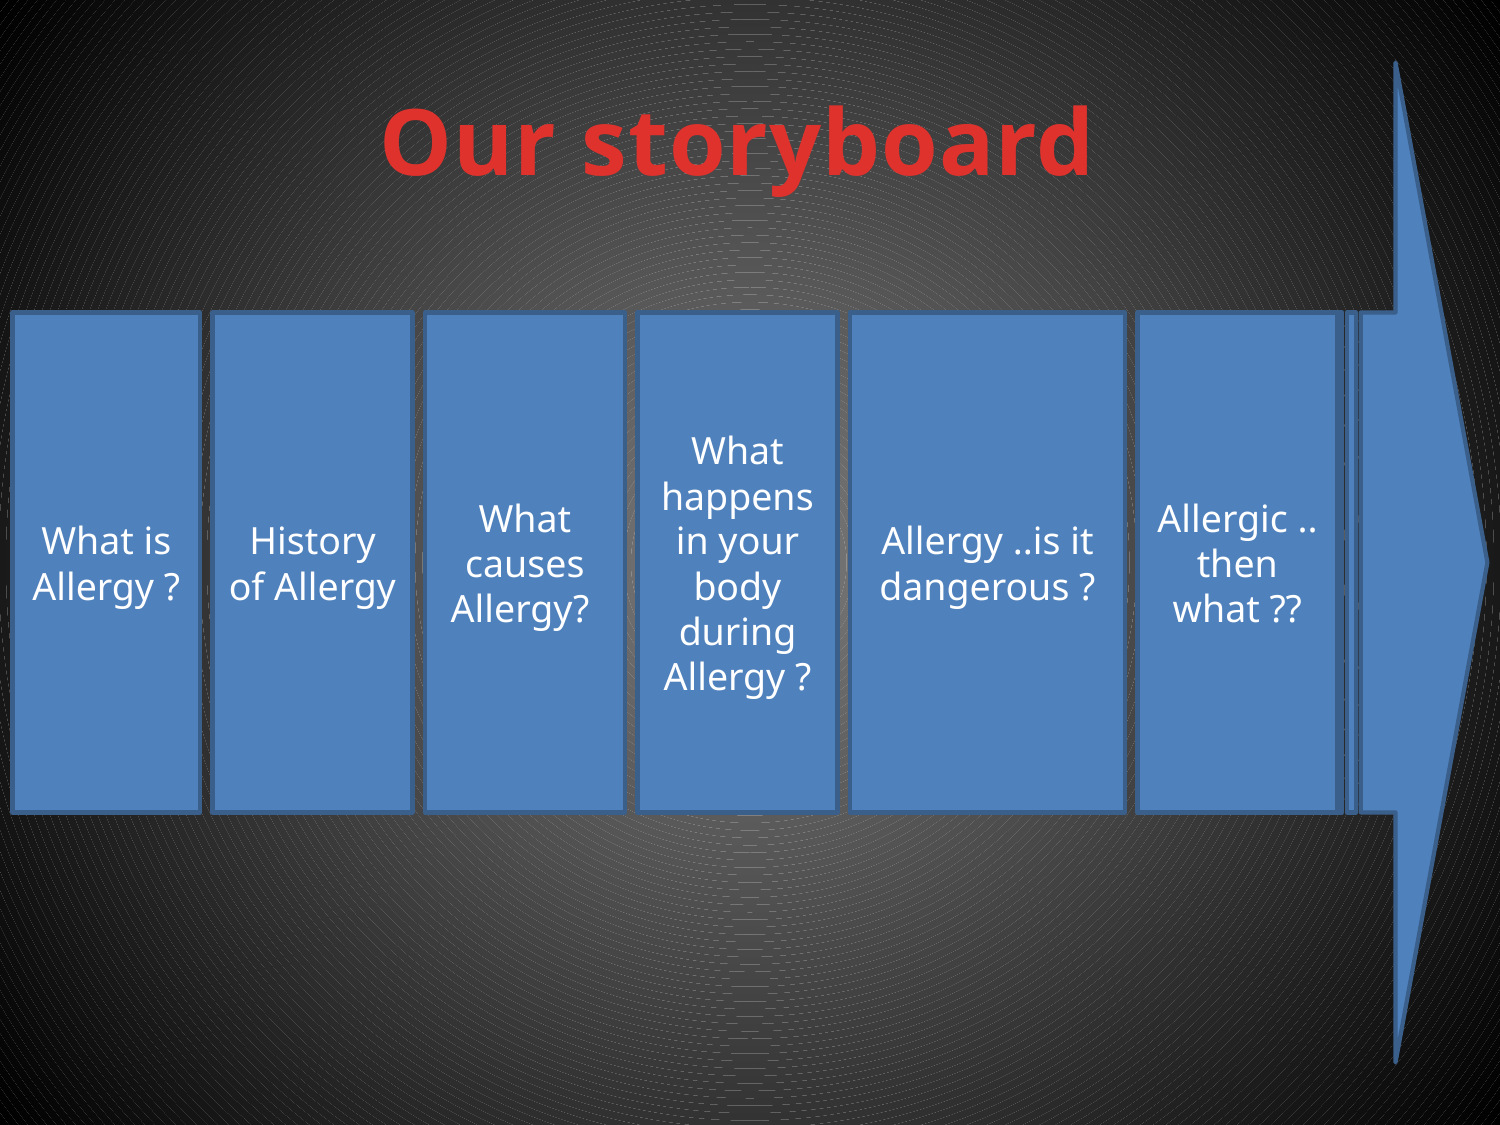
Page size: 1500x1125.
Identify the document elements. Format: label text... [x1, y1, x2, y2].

text_box [1345, 60, 1490, 1065]
text_box What causes Allergy? [423, 310, 627, 815]
text_box Allergy ..is it dangerous ? [848, 310, 1127, 815]
text_box What happens in your body during Allergy ? [635, 310, 840, 815]
text_box [1335, 310, 1344, 815]
title Our storyboard [75, 45, 1425, 233]
text_box History of Allergy [210, 310, 415, 815]
text_box Allergic ..then what ?? [1135, 310, 1335, 815]
text_box What is Allergy ? [10, 310, 202, 815]
